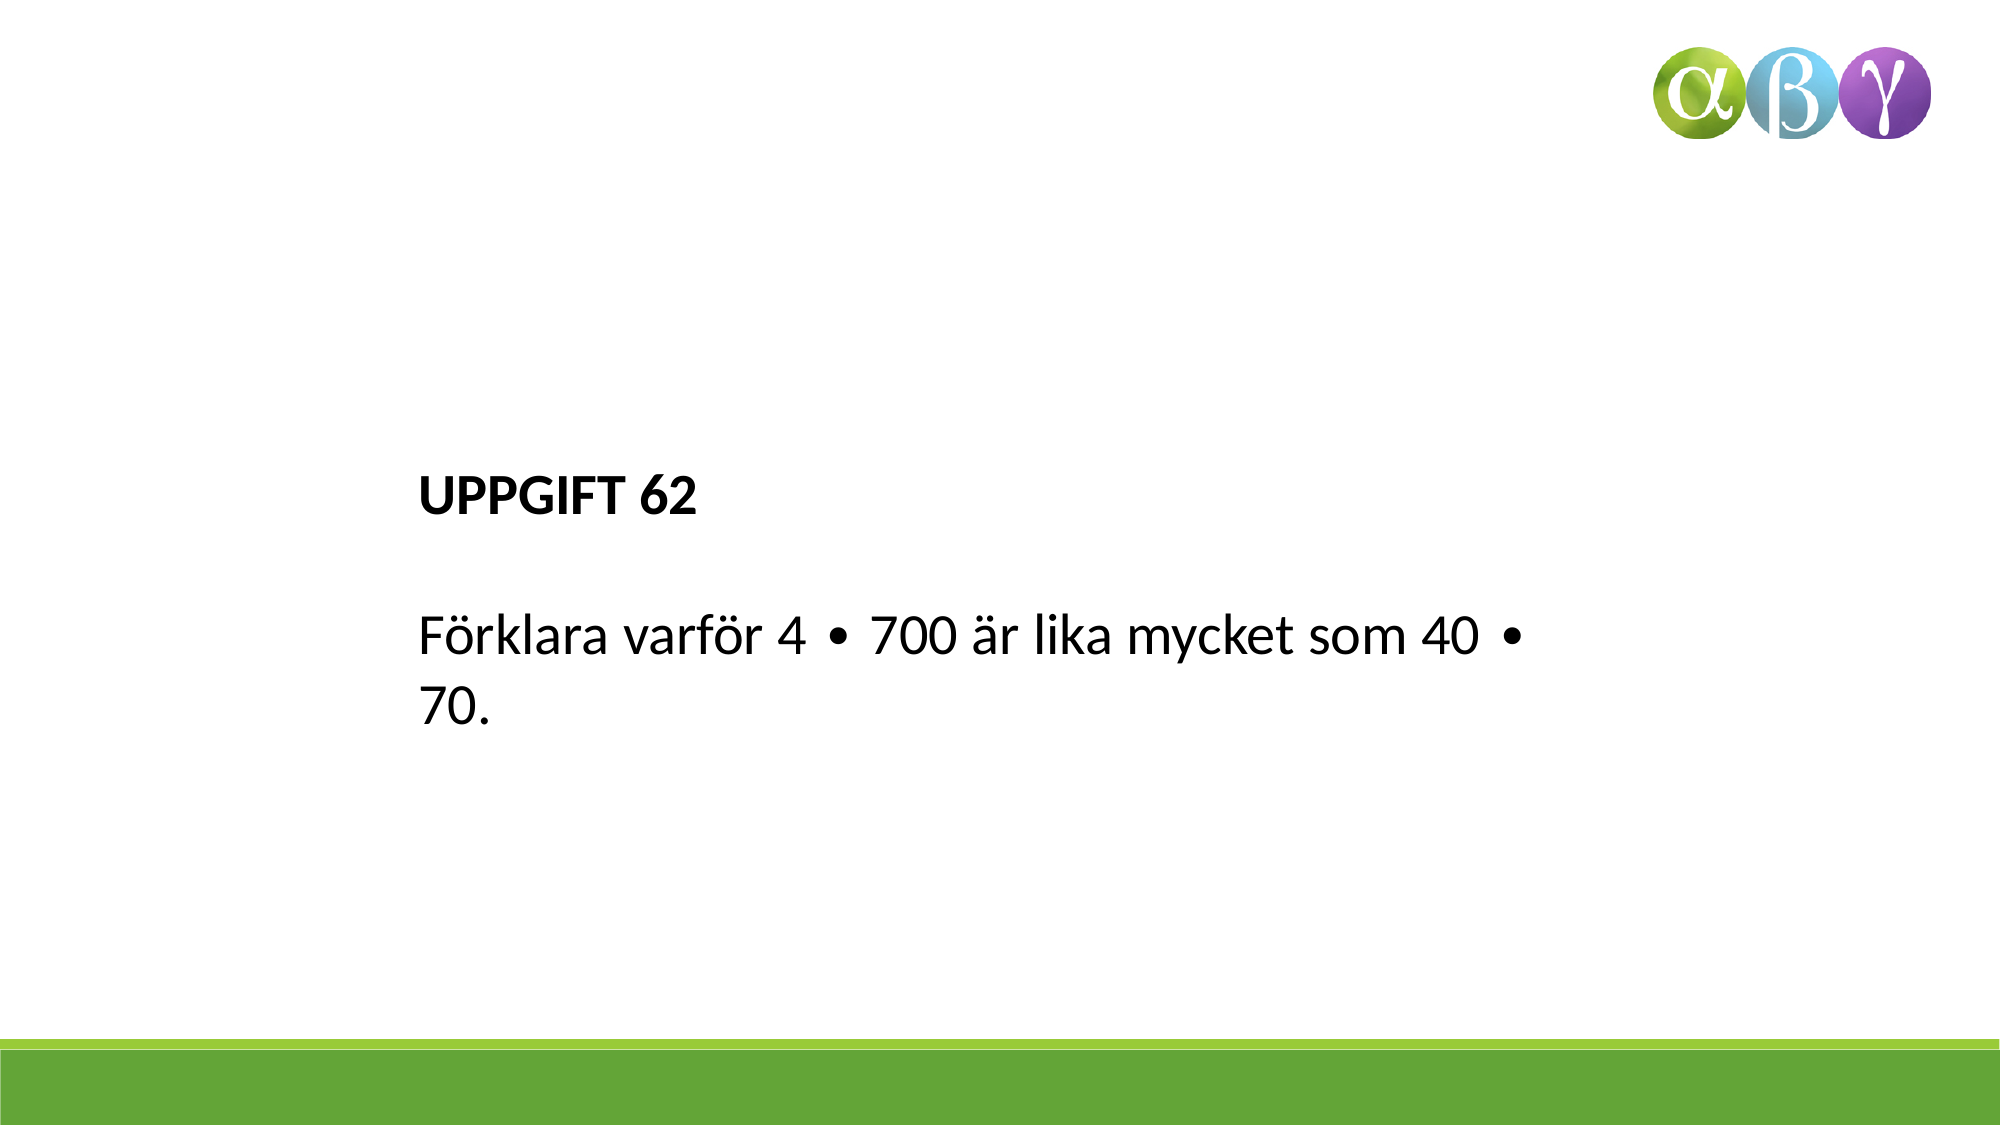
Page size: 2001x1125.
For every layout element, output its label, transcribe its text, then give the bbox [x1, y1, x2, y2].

picture [1652, 46, 1932, 140]
text_box UPPGIFT 62 Förklara varför 4 ∙ 700 är lika mycket som 40 ∙ 70. [403, 448, 1597, 744]
